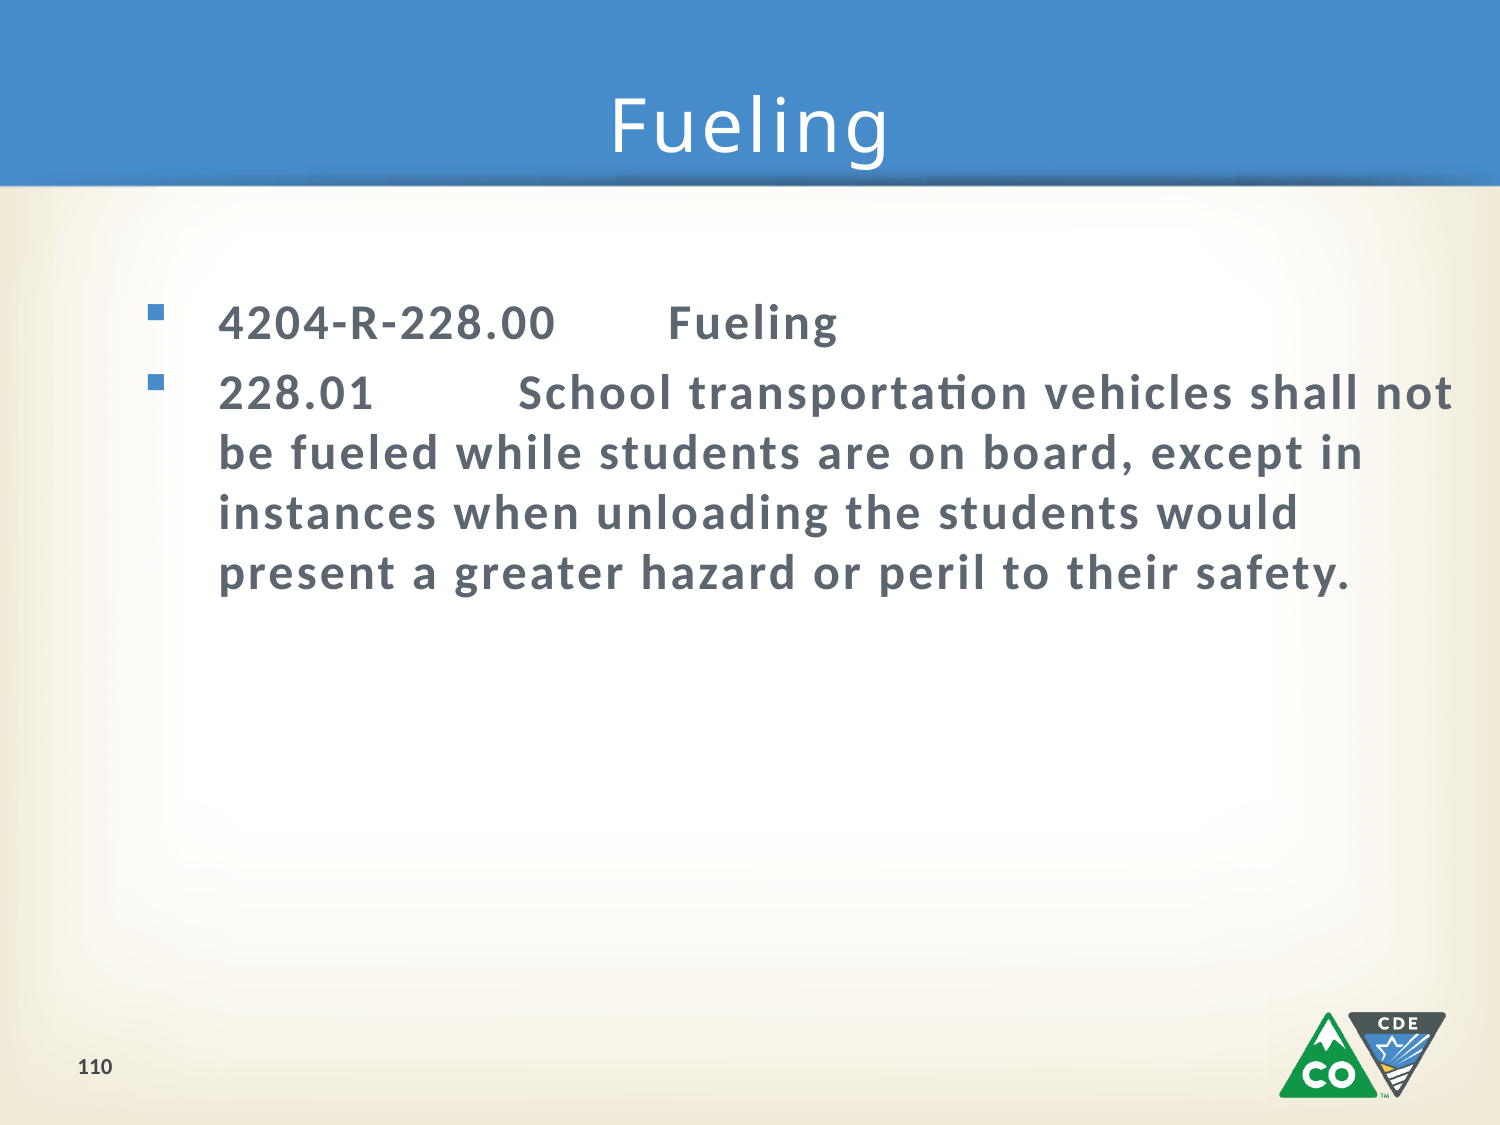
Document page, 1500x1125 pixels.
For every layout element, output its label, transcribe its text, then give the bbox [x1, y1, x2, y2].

picture [0, 0, 1500, 1125]
title Fueling [62, 58, 1438, 187]
footer 110 [62, 1042, 613, 1088]
list 4204-R-228.00 Fueling 228.01 School transportation vehicles shall not be fueled while students are on board, except in instances when unloading the students would present a greater hazard or peril to their safety. [120, 282, 1500, 1005]
